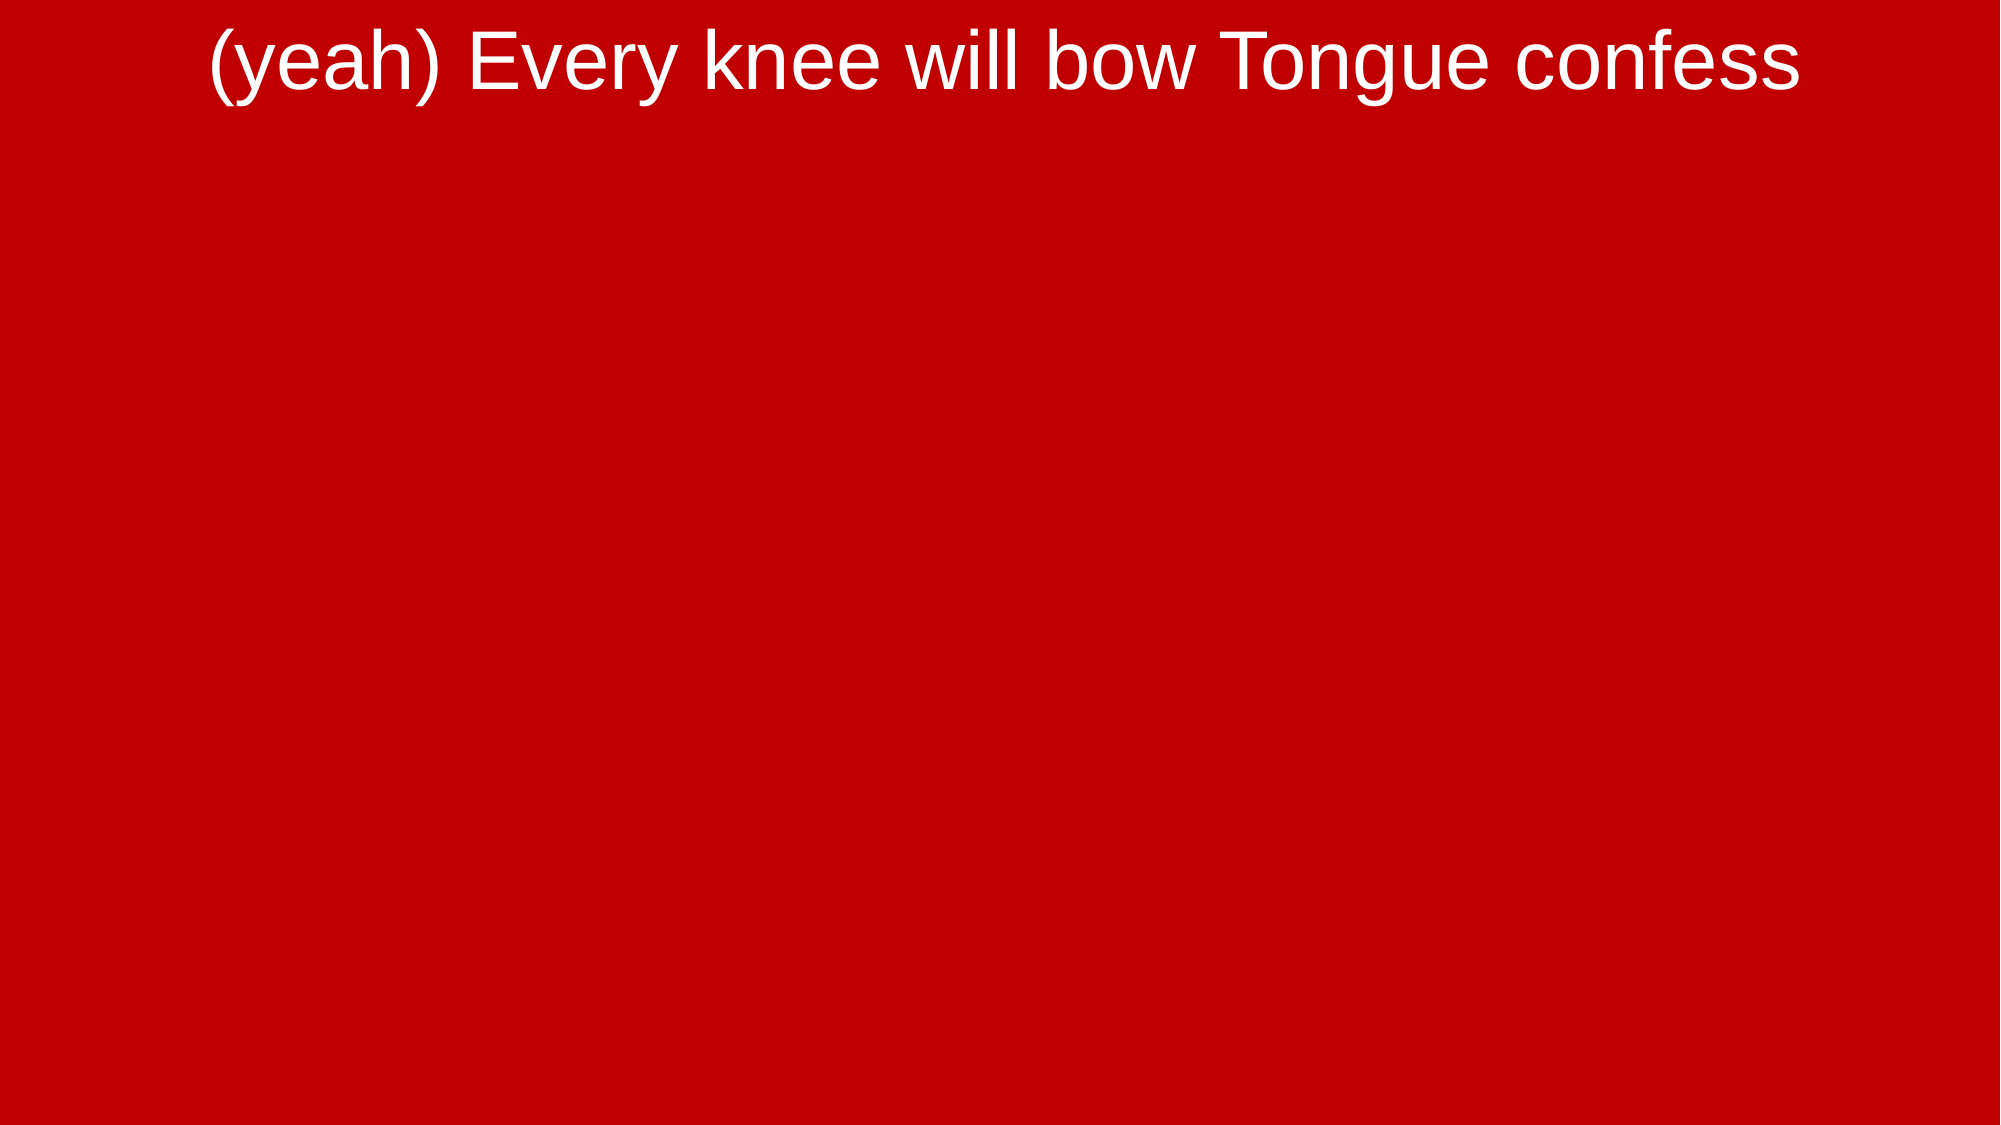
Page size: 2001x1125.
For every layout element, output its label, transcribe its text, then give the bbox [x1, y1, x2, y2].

list (yeah) Every knee will bow Tongue confess [10, 9, 2000, 784]
